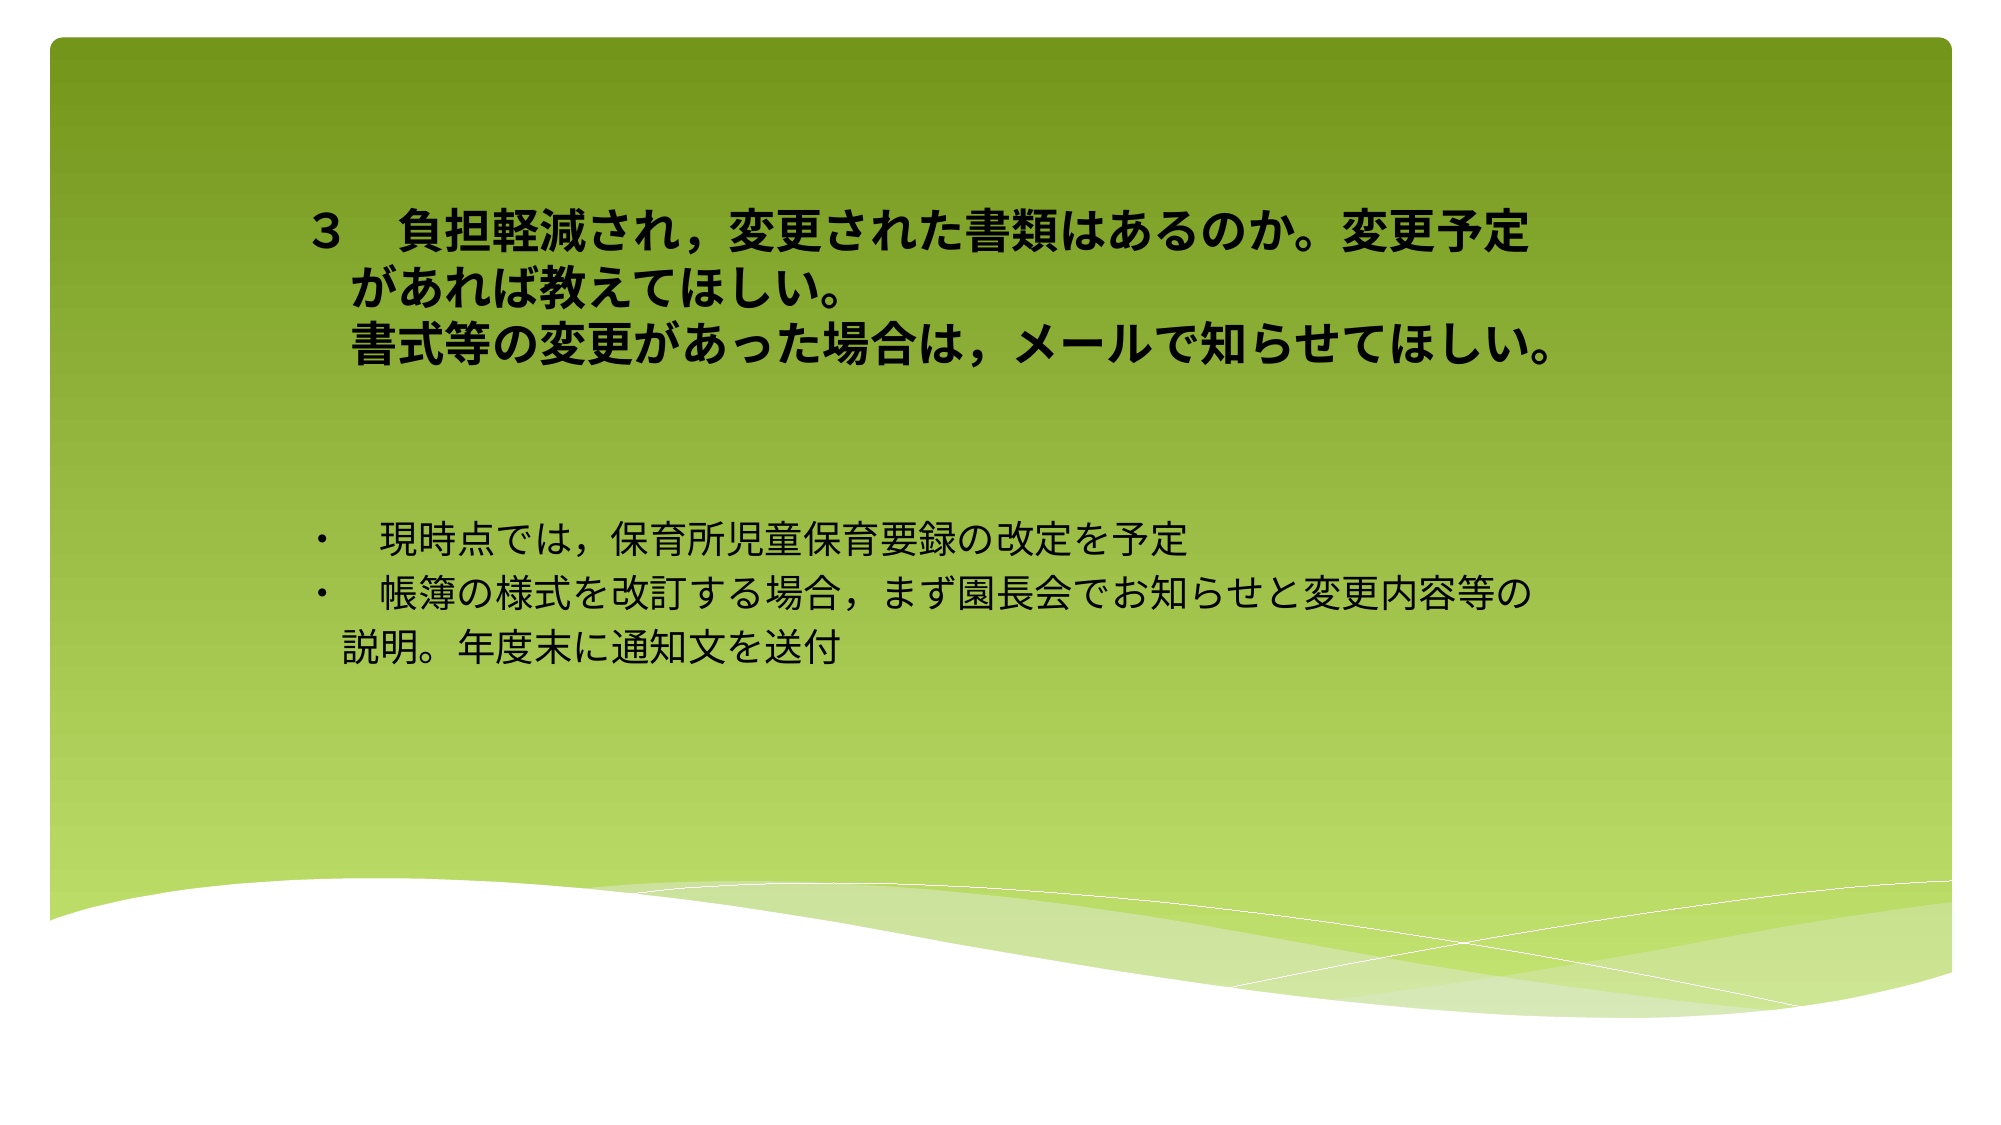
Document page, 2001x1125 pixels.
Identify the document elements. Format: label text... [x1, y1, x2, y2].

subtitle ・ 現時点では，保育所児童保育要録の改定を予定 ・ 帳簿の様式を改訂する場合，まず園長会でお知らせと変更内容等の 説明。年度末に通知文を送付 [288, 507, 1687, 772]
title ３ 負担軽減され，変更された書類はあるのか。変更予定 があれば教えてほしい。 書式等の変更があった場合は，メールで知らせてほしい。 [288, 176, 1714, 379]
